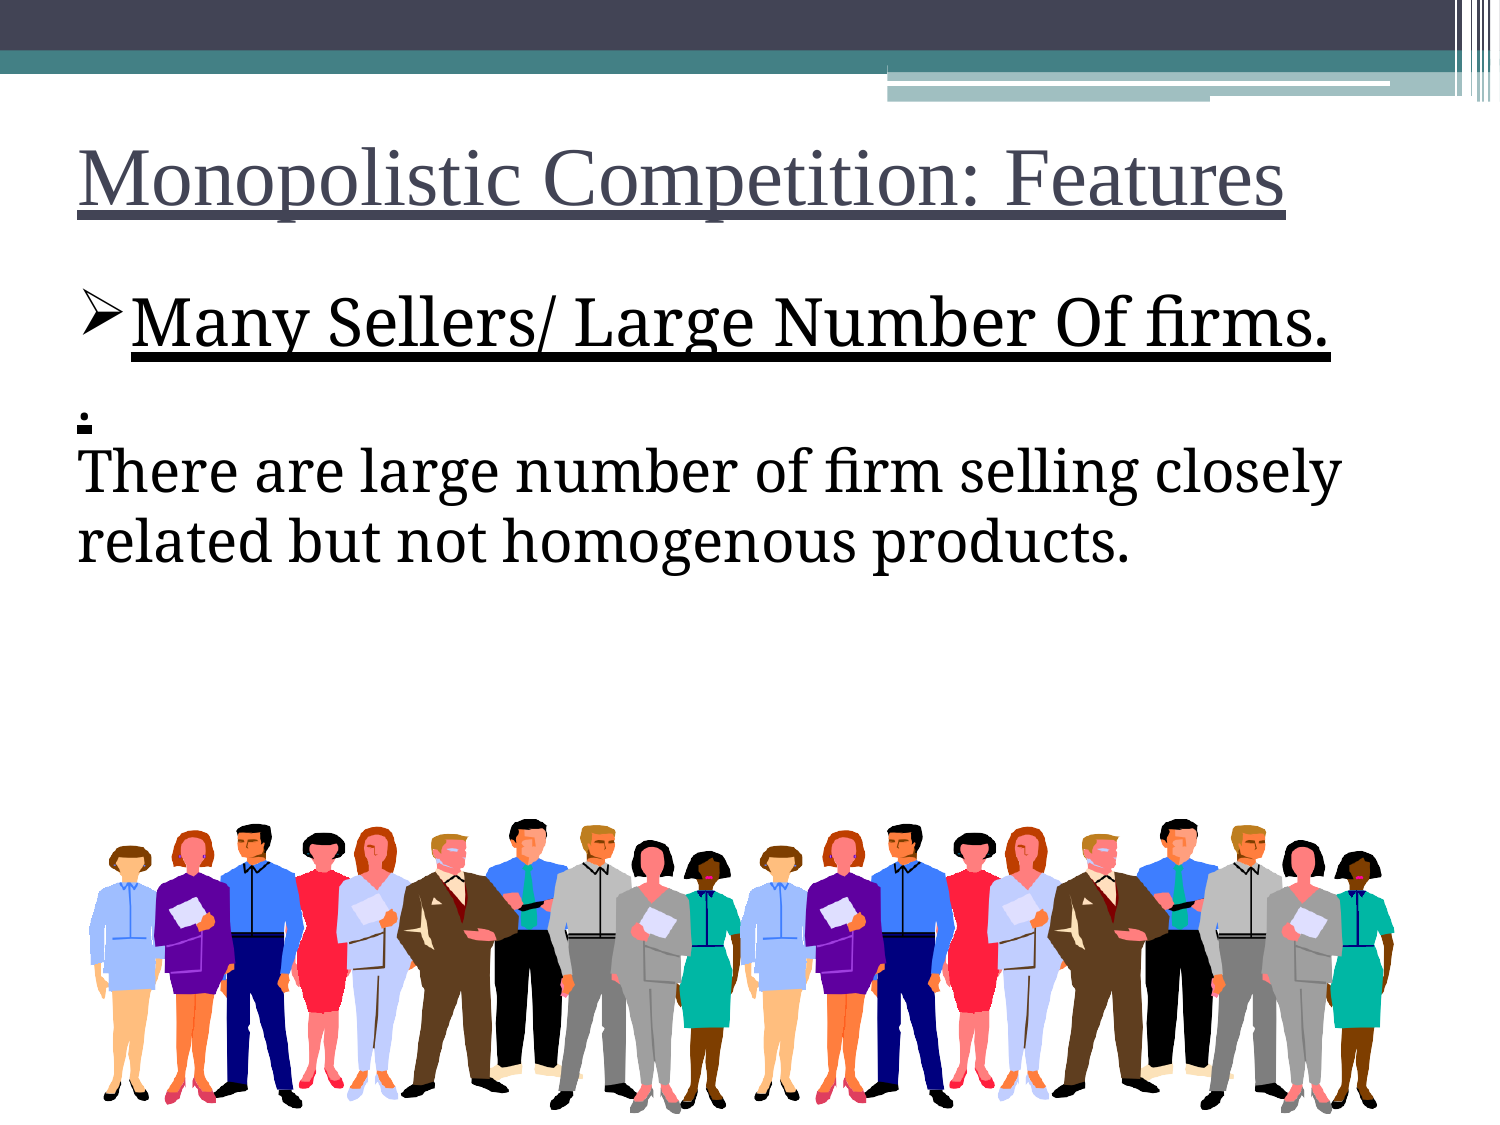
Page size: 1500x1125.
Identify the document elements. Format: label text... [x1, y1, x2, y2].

text_box [87, 819, 1395, 1114]
title Monopolistic Competition: Features [75, 120, 1288, 278]
text_box Many Sellers/ Large Number Of firms. . There are large number of firm selling closely related but not homogenous products. [75, 278, 1398, 575]
